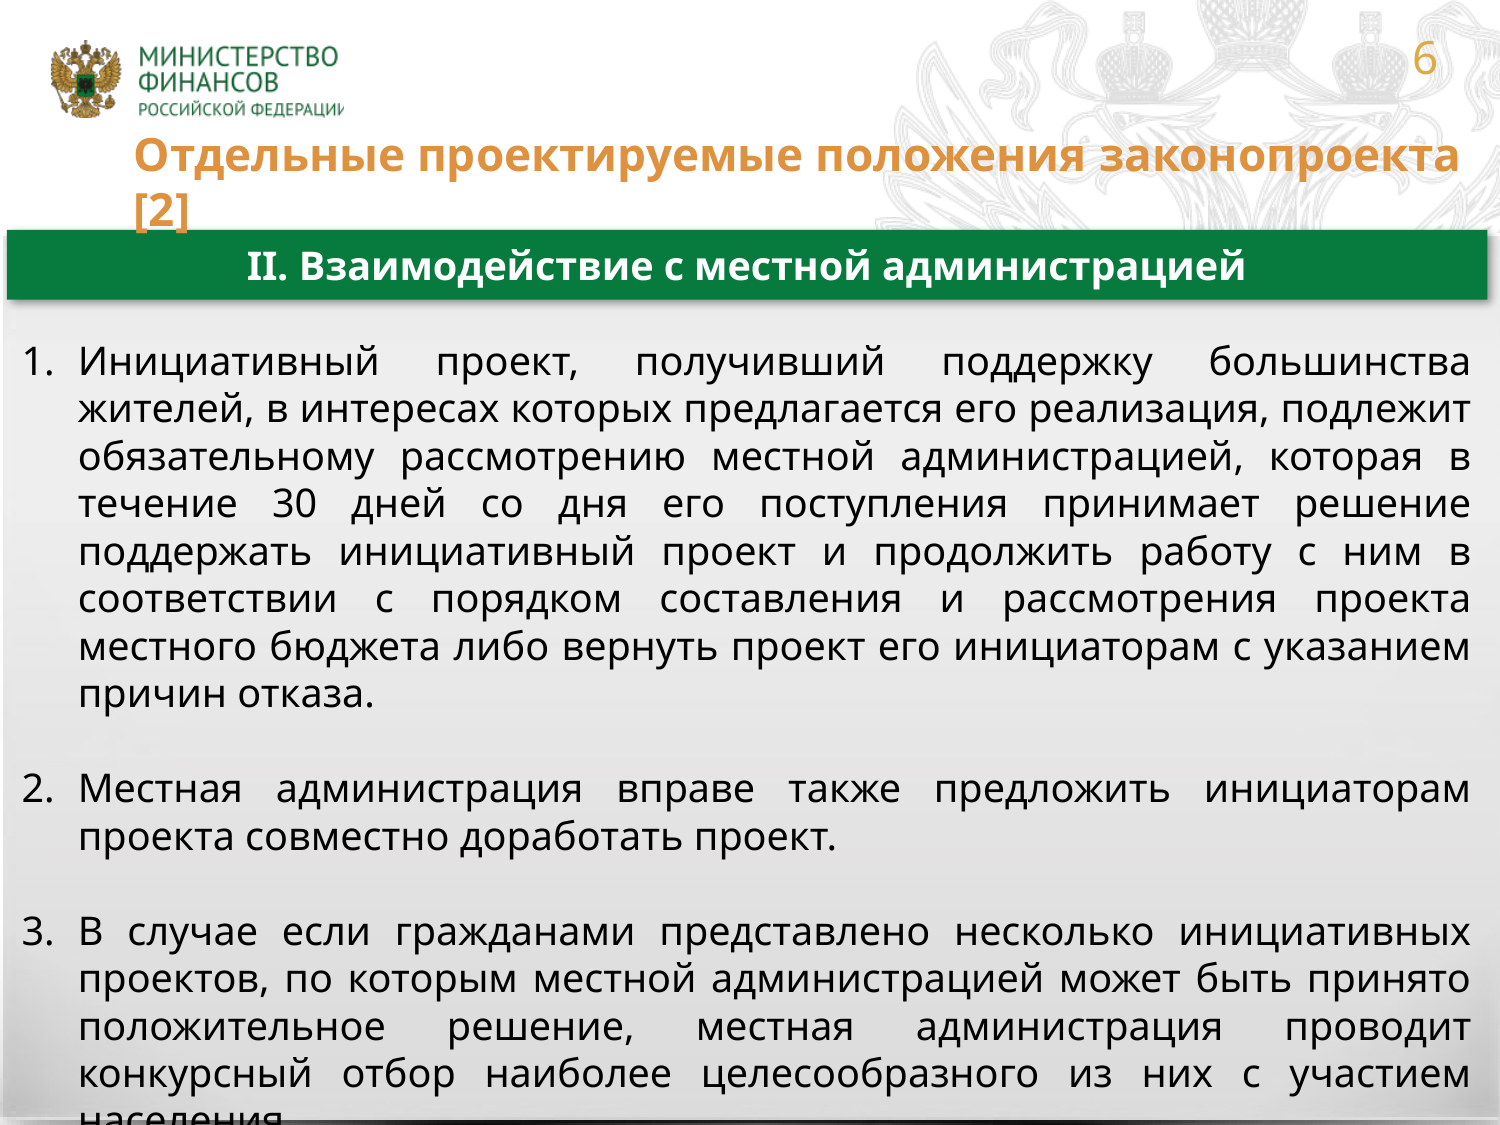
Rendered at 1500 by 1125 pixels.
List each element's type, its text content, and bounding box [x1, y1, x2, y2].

text_box Отдельные проектируемые положения законопроекта [2] [118, 128, 1488, 231]
slide_number 6 [1397, 16, 1500, 105]
picture [0, 233, 1500, 1125]
